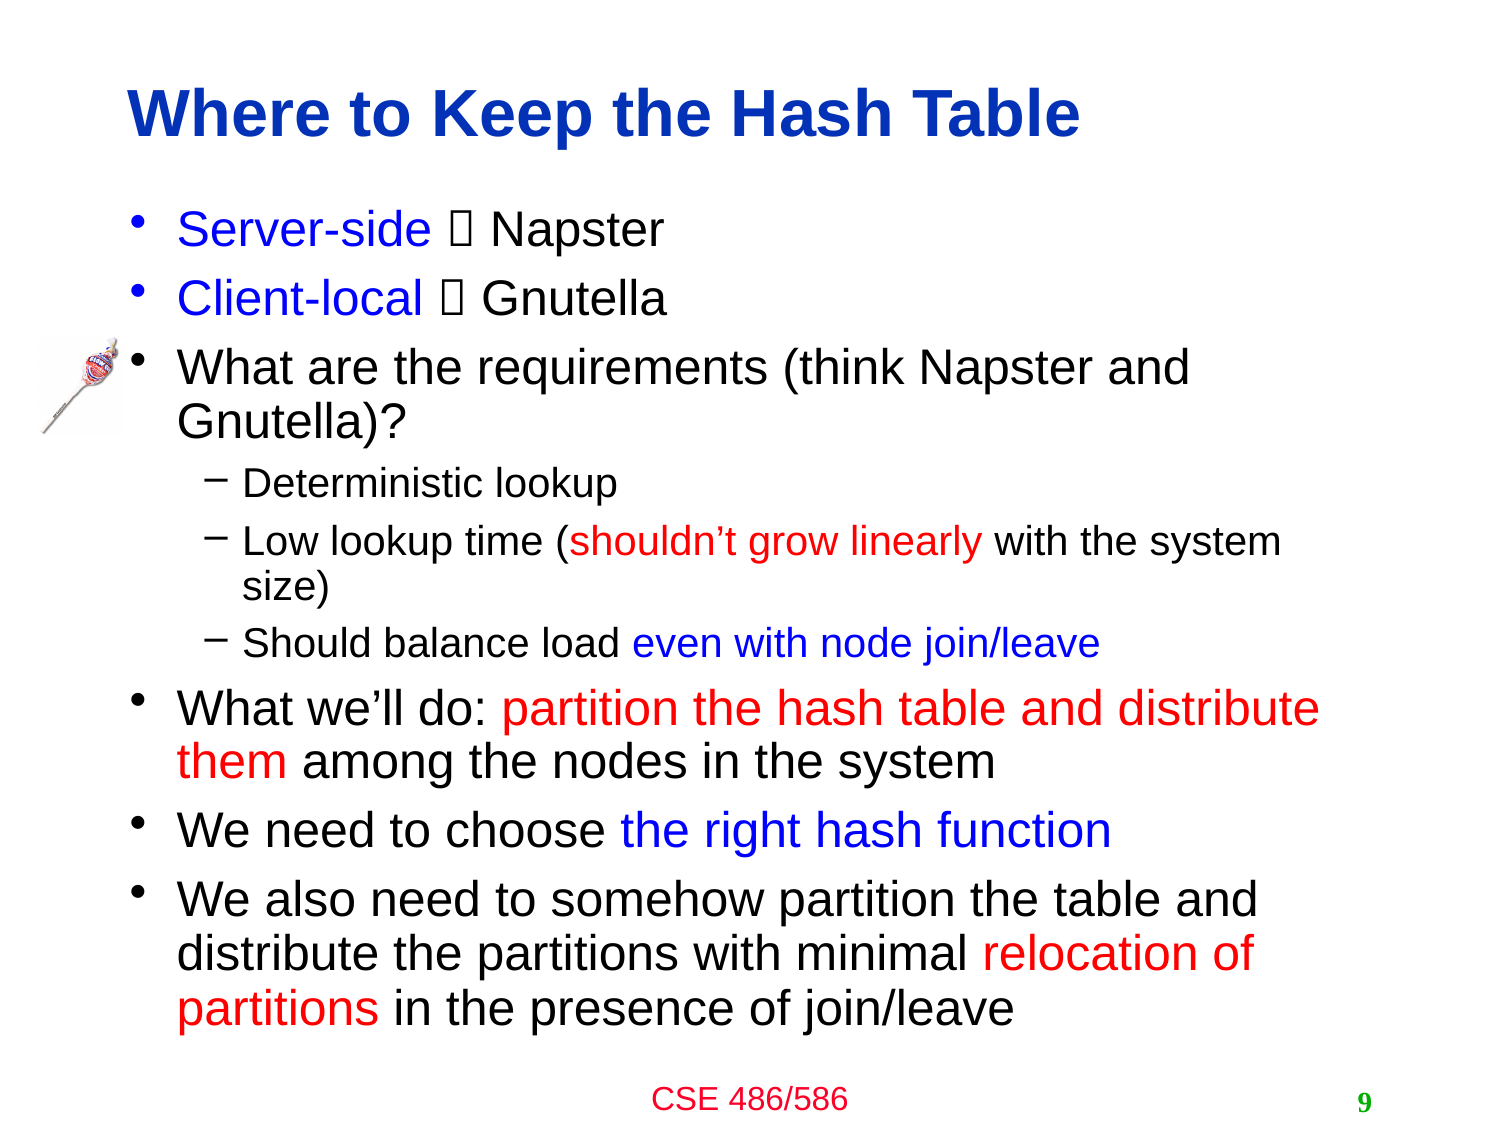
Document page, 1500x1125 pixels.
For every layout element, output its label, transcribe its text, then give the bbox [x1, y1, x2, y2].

list Server-side  Napster Client-local  Gnutella What are the requirements (think Napster and Gnutella)? Deterministic lookup Low lookup time (shouldn’t grow linearly with the system size) Should balance load even with node join/leave What we’ll do: partition the hash table and distribute them among the nodes in the system We need to choose the right hash function We also need to somehow partition the table and distribute the partitions with minimal relocation of partitions in the presence of join/leave [114, 195, 1376, 1005]
picture [37, 337, 123, 435]
slide_number 9 [1074, 1076, 1388, 1125]
title Where to Keep the Hash Table [112, 53, 1310, 176]
